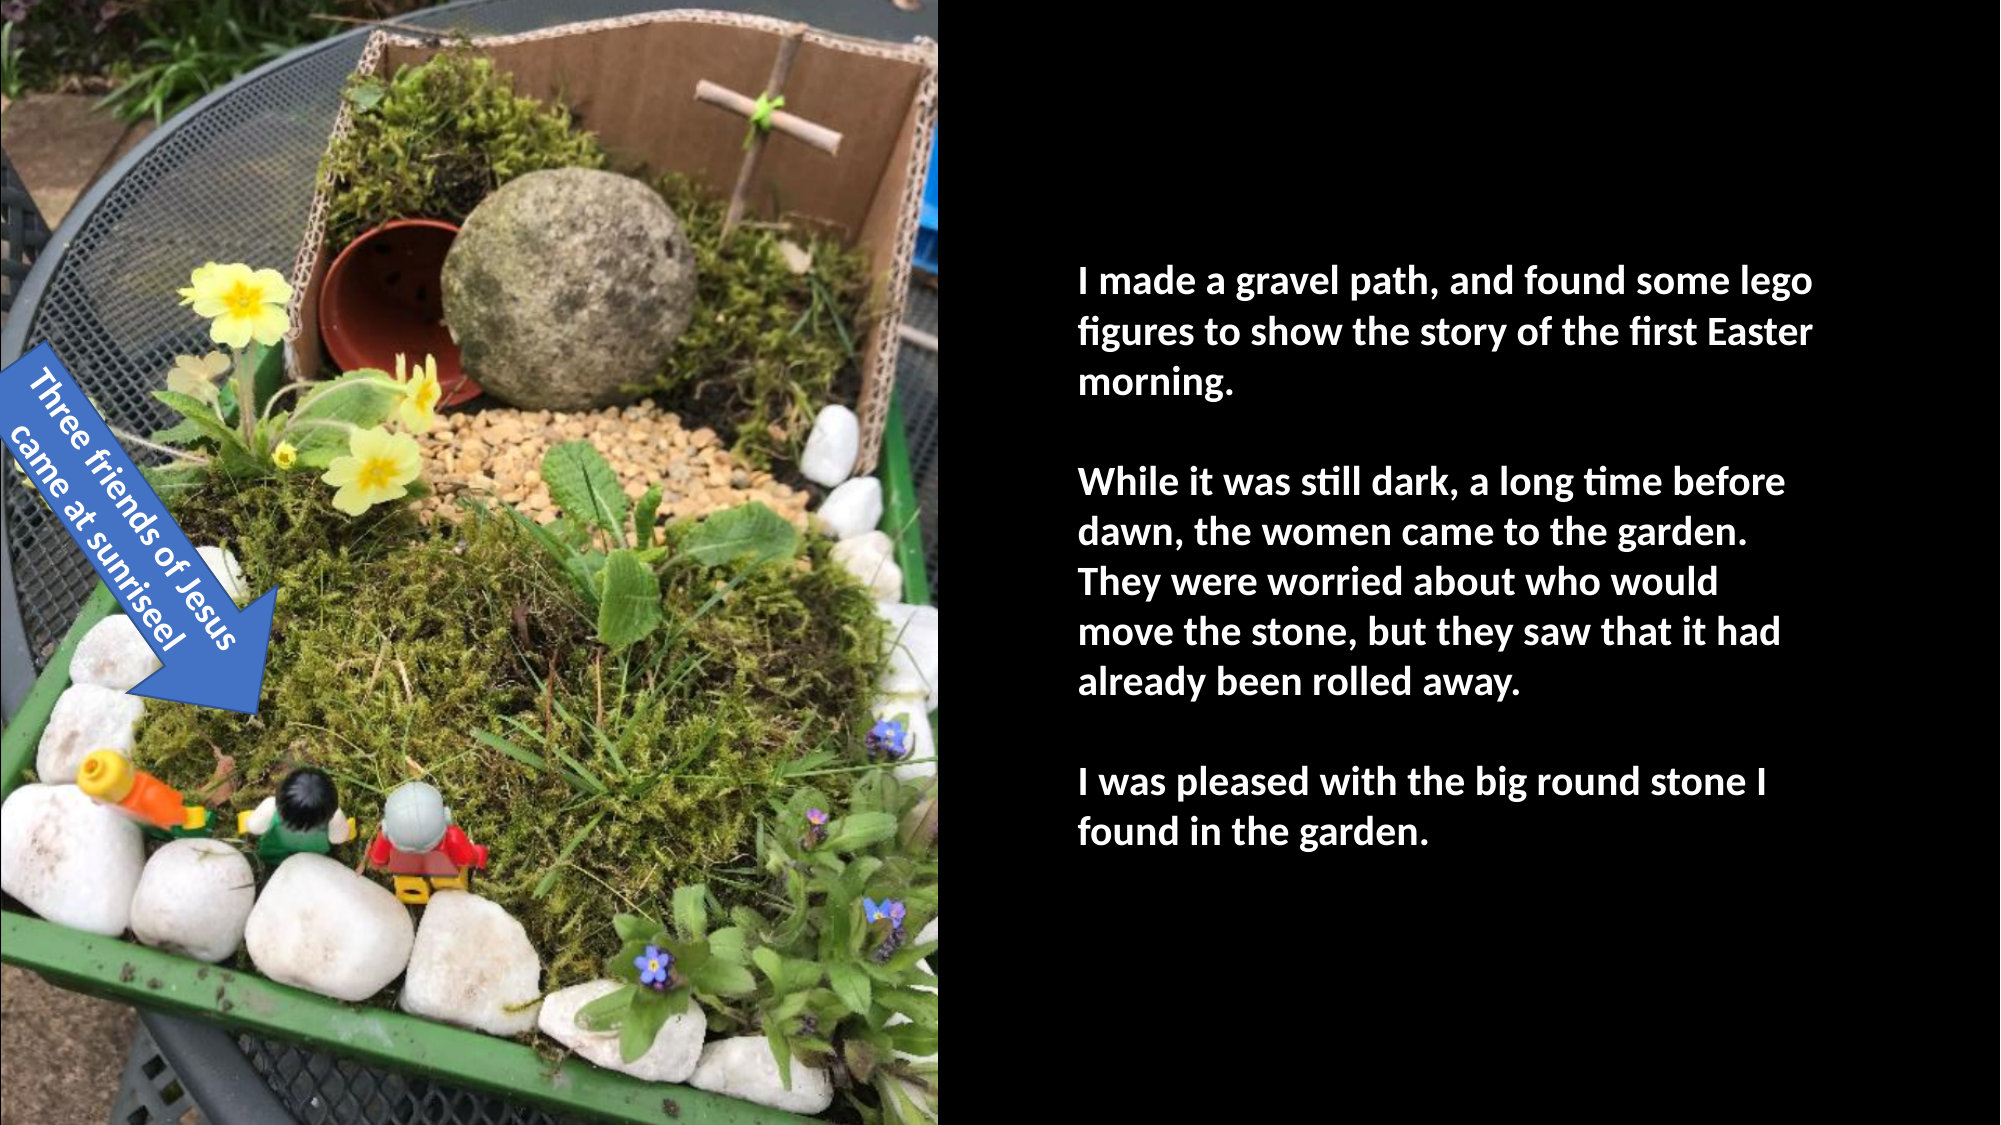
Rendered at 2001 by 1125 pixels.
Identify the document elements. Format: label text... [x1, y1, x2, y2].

picture [0, 0, 1094, 1125]
text_box I made a gravel path, and found some lego figures to show the story of the first Easter morning. While it was still dark, a long time before dawn, the women came to the garden. They were worried about who would move the stone, but they saw that it had already been rolled away. I was pleased with the big round stone I found in the garden. [1094, 246, 1837, 861]
